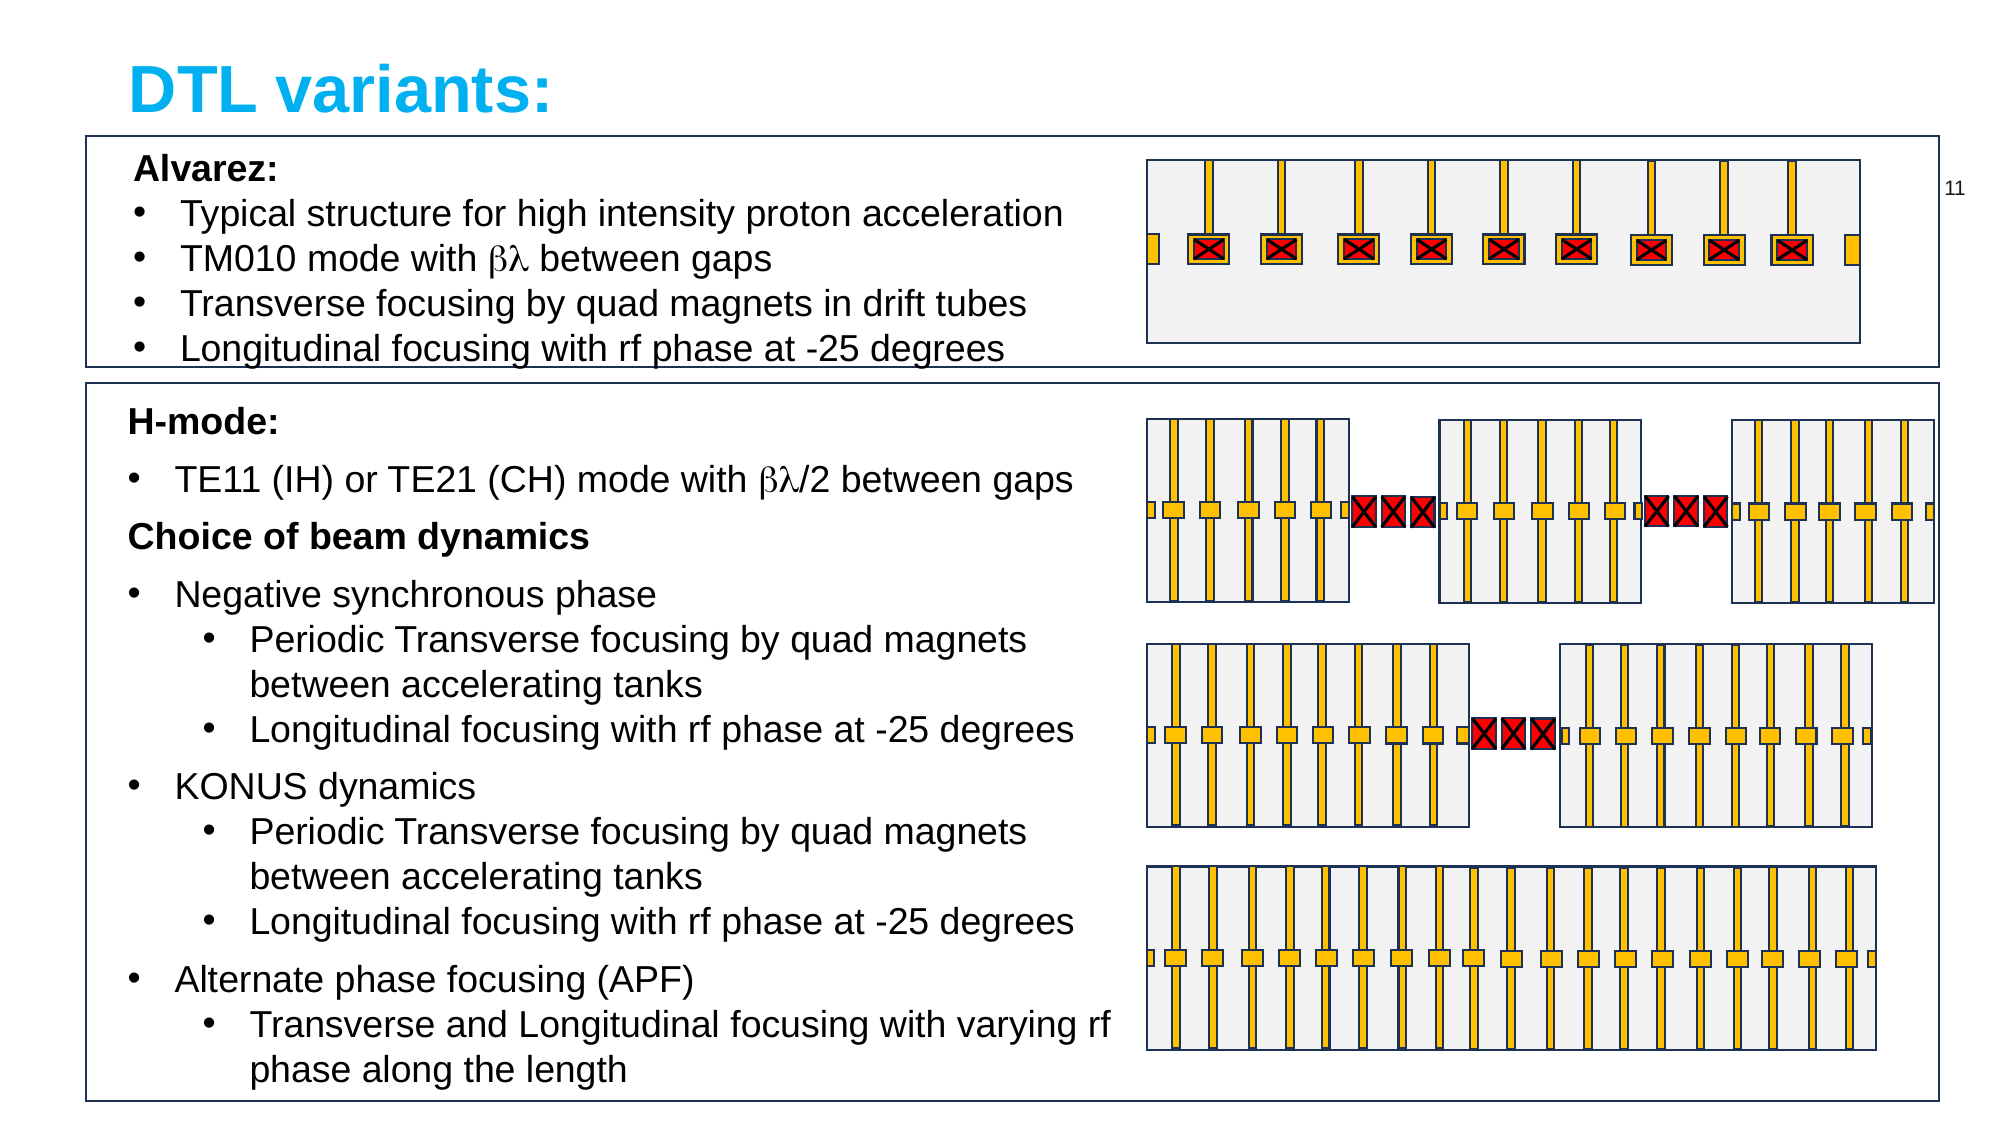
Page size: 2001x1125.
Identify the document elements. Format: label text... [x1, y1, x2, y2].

text_box H-mode: TE11 (IH) or TE21 (CH) mode with /2 between gaps Choice of beam dynamics Negative synchronous phase Periodic Transverse focusing by quad magnets between accelerating tanks Longitudinal focusing with rf phase at -25 degrees KONUS dynamics Periodic Transverse focusing by quad magnets between accelerating tanks Longitudinal focusing with rf phase at -25 degrees Alternate phase focusing (APF) Transverse and Longitudinal focusing with varying rf phase along the length [112, 389, 1142, 1125]
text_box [1703, 496, 1728, 527]
text_box [85, 382, 1940, 1102]
text_box Alvarez: Typical structure for high intensity proton acceleration TM010 mode with  between gaps Transverse focusing by quad magnets in drift tubes Longitudinal focusing with rf phase at -25 degrees [118, 136, 1147, 377]
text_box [1352, 496, 1376, 527]
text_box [1188, 159, 1813, 265]
text_box [85, 135, 1940, 368]
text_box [1146, 866, 1876, 1050]
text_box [1674, 495, 1698, 527]
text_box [1411, 496, 1435, 528]
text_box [1531, 718, 1555, 750]
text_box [1381, 496, 1406, 527]
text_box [1644, 495, 1669, 527]
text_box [1472, 718, 1496, 749]
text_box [1501, 718, 1526, 749]
text_box DTL variants: [114, 47, 1840, 135]
